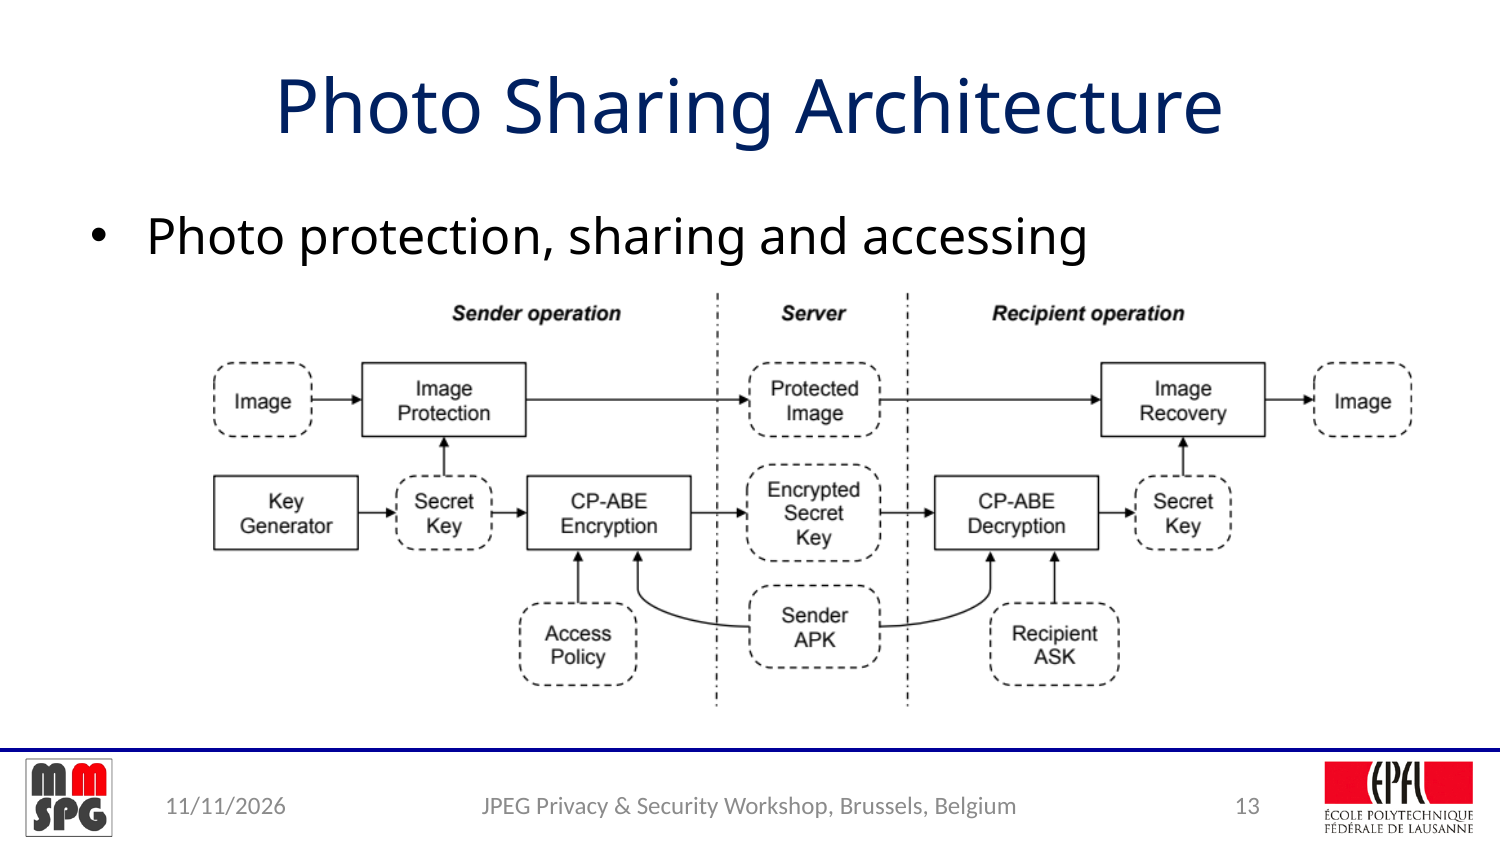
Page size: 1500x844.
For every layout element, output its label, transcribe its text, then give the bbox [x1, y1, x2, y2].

slide_number 13 [1175, 782, 1275, 827]
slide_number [150, 782, 325, 827]
picture [1322, 759, 1475, 835]
footer JPEG Privacy & Security Workshop, Brussels, Belgium [337, 782, 1163, 827]
picture [24, 757, 113, 838]
title Photo Sharing Architecture [75, 33, 1425, 175]
picture [212, 291, 1413, 710]
list Photo protection, sharing and accessing [75, 196, 1425, 750]
